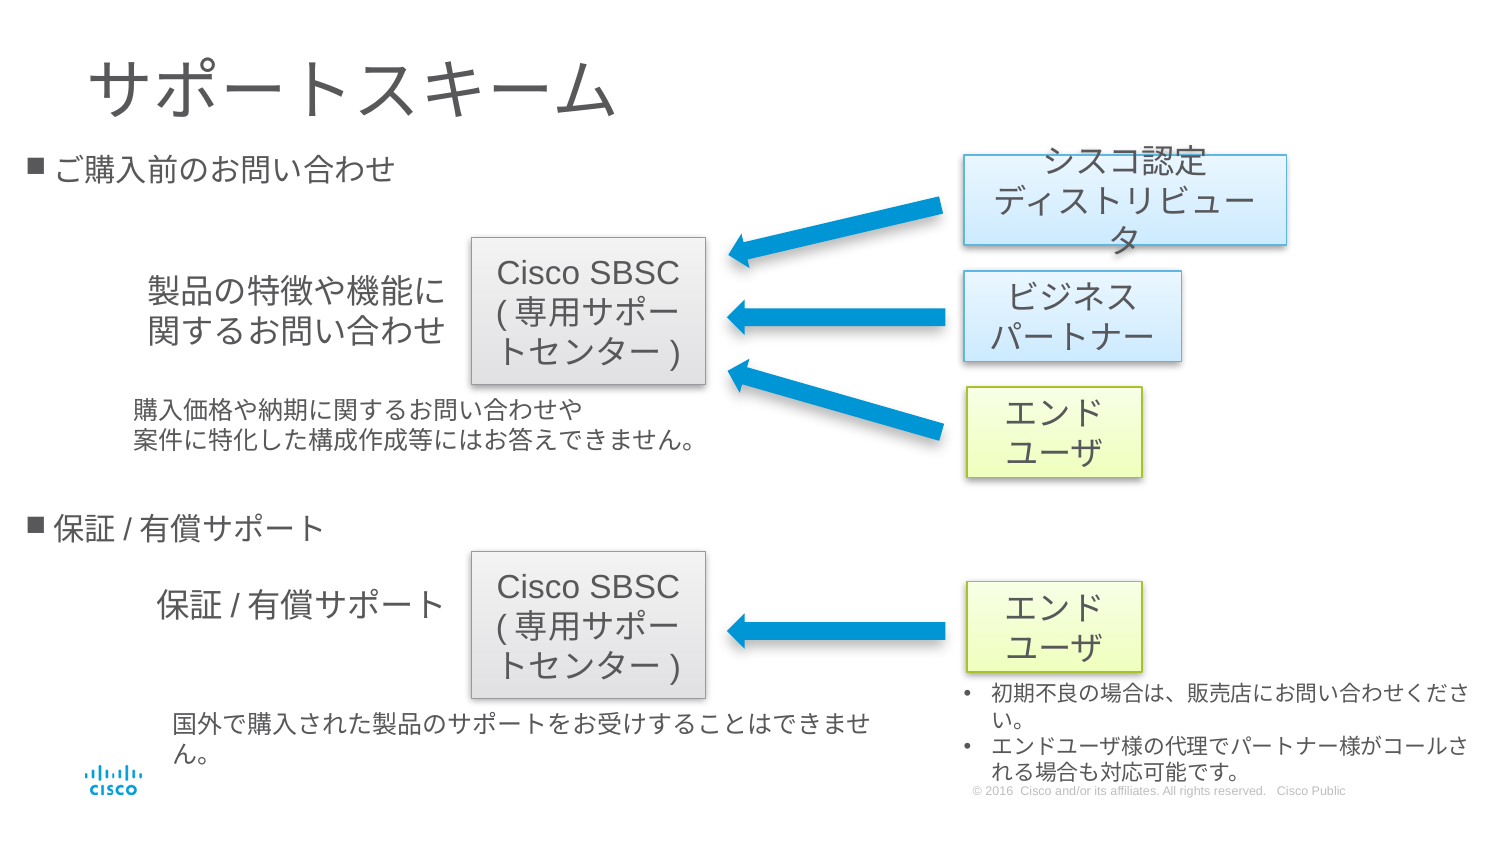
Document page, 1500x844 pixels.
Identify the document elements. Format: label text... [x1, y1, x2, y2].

text_box [725, 356, 947, 443]
text_box 国外で購入された製品のサポートをお受けすることはできません。 [157, 701, 908, 776]
text_box Cisco SBSC (専用サポートセンター) [471, 237, 706, 385]
text_box 製品の特徴や機能に 関するお問い合わせ [132, 262, 462, 358]
picture [78, 758, 148, 803]
text_box 購入価格や納期に関するお問い合わせや 案件に特化した構成作成等にはお答えできません。 [119, 387, 723, 462]
text_box シスコ認定 ディストリビュータ [963, 154, 1287, 246]
text_box エンド ユーザ [966, 386, 1143, 478]
text_box ご購入前のお問い合わせ [10, 145, 1231, 208]
text_box [726, 194, 946, 270]
text_box エンド ユーザ [966, 581, 1143, 672]
text_box 保証/有償サポート [10, 505, 1231, 568]
text_box [724, 611, 948, 651]
text_box [724, 297, 948, 337]
text_box Cisco SBSC (専用サポートセンター) [471, 551, 706, 699]
text_box 保証/有償サポート [141, 576, 462, 632]
title サポートスキーム [71, 55, 1441, 176]
text_box 初期不良の場合は、販売店にお問い合わせください。 エンドユーザ様の代理でパートナー様がコールされる場合も対応可能です。 [948, 672, 1500, 793]
text_box ビジネス パートナー [963, 270, 1182, 362]
